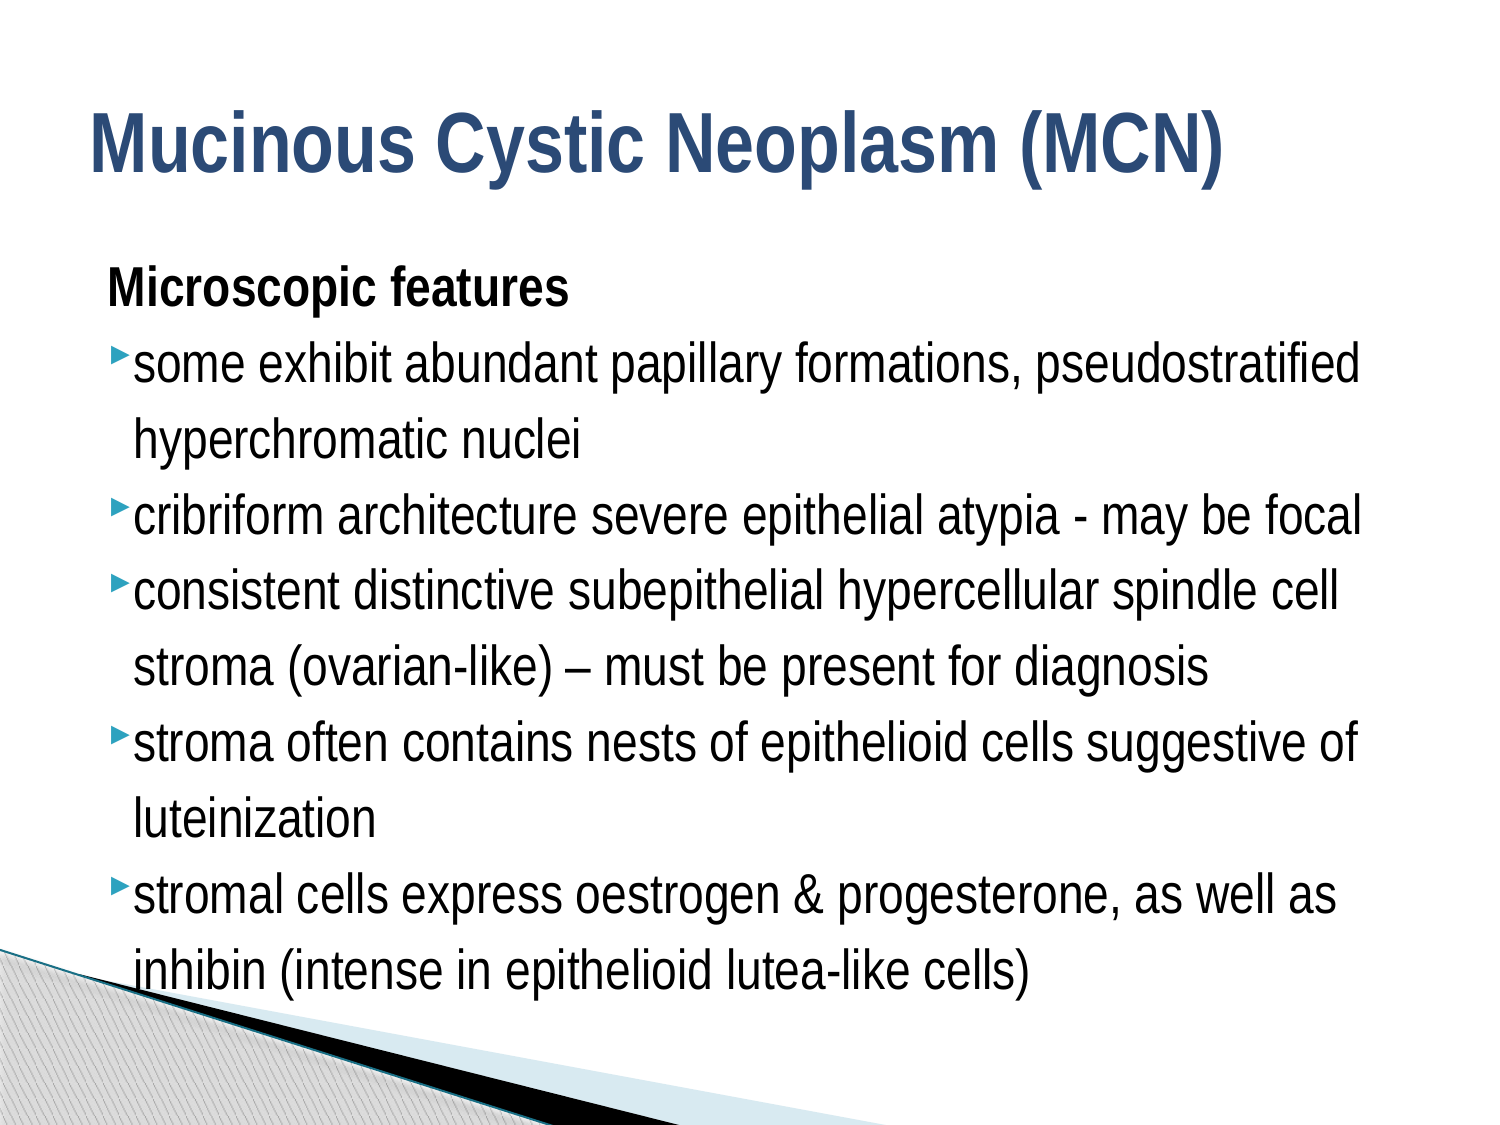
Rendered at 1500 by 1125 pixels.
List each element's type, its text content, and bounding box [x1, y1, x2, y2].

title Mucinous Cystic Neoplasm (MCN) [75, 45, 1425, 233]
list Microscopic features some exhibit abundant papillary formations, pseudostratified hyperchromatic nuclei cribriform architecture severe epithelial atypia - may be focal consistent distinctive subepithelial hypercellular spindle cell stroma (ovarian-like) – must be present for diagnosis stroma often contains nests of epithelioid cells suggestive of luteinization stromal cells express oestrogen & progesterone, as well as inhibin (intense in epithelioid lutea-like cells) [74, 242, 1426, 986]
